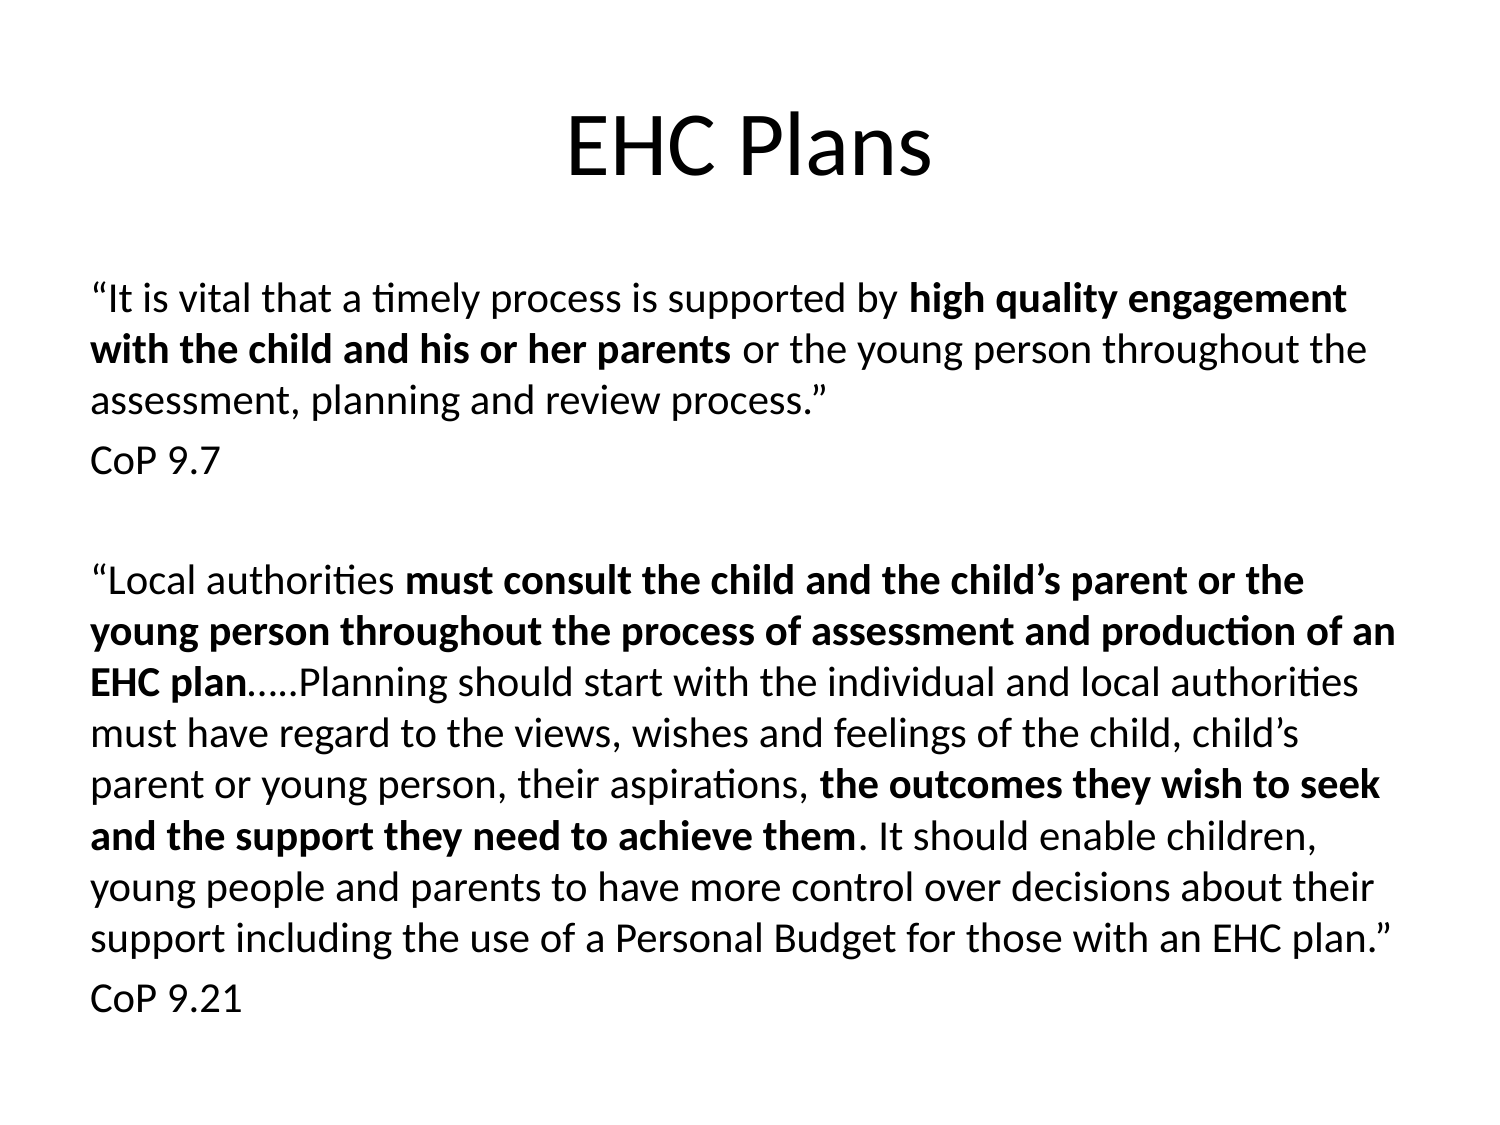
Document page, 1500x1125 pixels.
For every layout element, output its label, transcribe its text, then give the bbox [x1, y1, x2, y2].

list “It is vital that a timely process is supported by high quality engagement with the child and his or her parents or the young person throughout the assessment, planning and review process.” CoP 9.7 “Local authorities must consult the child and the child’s parent or the young person throughout the process of assessment and production of an EHC plan…..Planning should start with the individual and local authorities must have regard to the views, wishes and feelings of the child, child’s parent or young person, their aspirations, the outcomes they wish to seek and the support they need to achieve them. It should enable children, young people and parents to have more control over decisions about their support including the use of a Personal Budget for those with an EHC plan.” CoP 9.21 [75, 262, 1425, 1083]
title EHC Plans [75, 45, 1425, 233]
